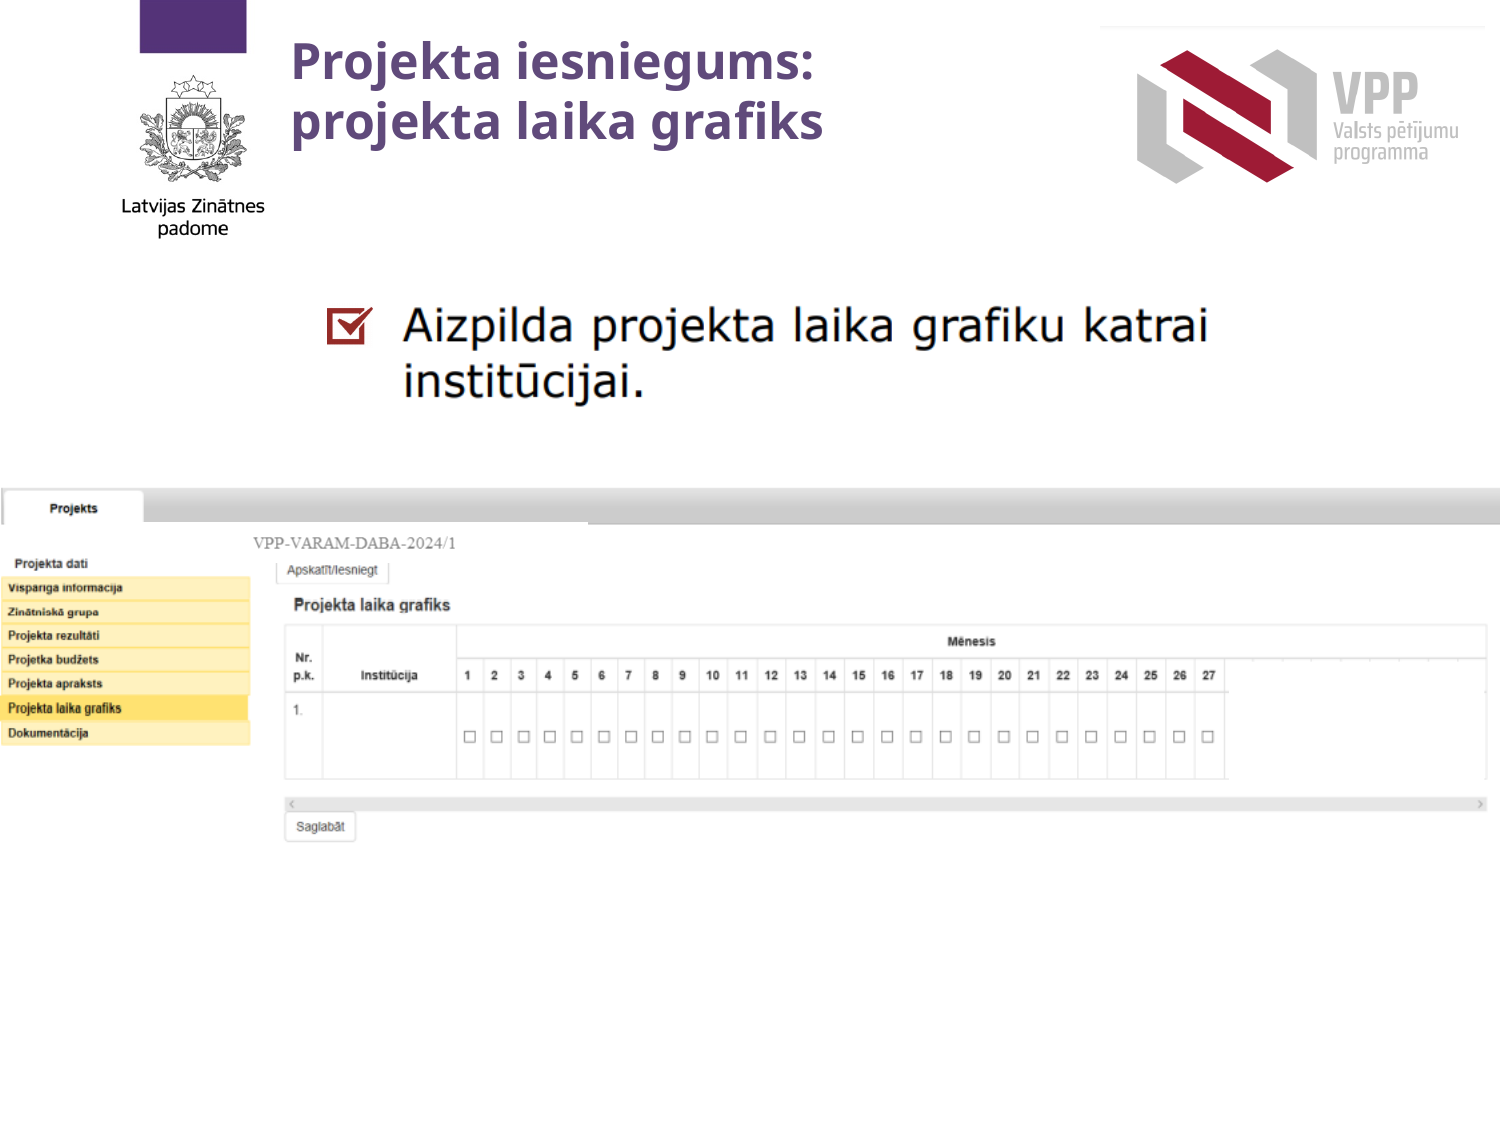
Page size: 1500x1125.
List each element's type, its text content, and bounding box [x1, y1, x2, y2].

picture [1099, 26, 1485, 199]
title Projekta iesniegums: projekta laika grafiks [275, 21, 1275, 192]
picture [0, 0, 1500, 861]
